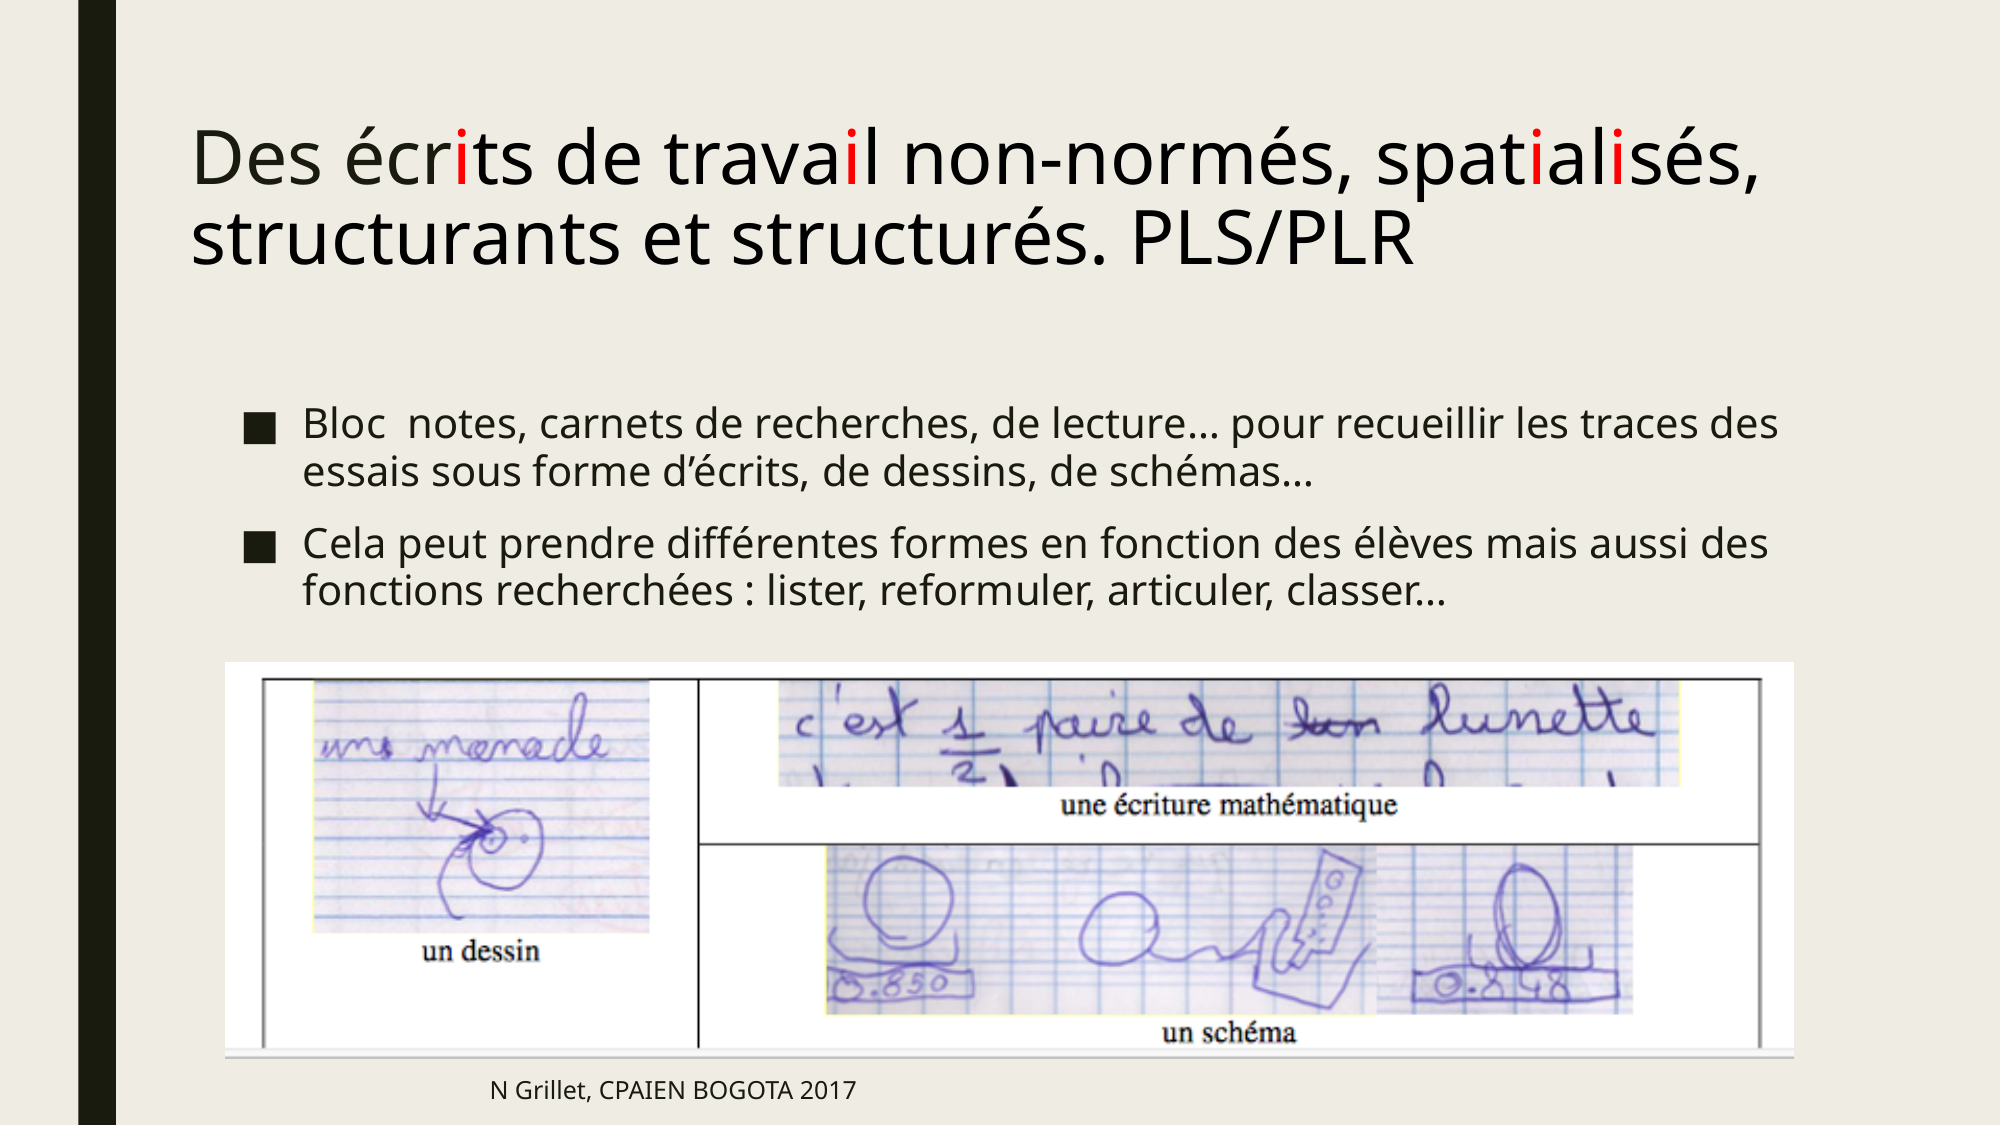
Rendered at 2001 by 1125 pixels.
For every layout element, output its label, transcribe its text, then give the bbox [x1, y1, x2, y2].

footer N Grillet, CPAIEN BOGOTA 2017 [474, 1059, 1505, 1125]
list Bloc notes, carnets de recherches, de lecture… pour recueillir les traces des essais sous forme d’écrits, de dessins, de schémas… Cela peut prendre différentes formes en fonction des élèves mais aussi des fonctions recherchées : lister, reformuler, articuler, classer… [225, 393, 1800, 982]
title Des écrits de travail non-normés, spatialisés, structurants et structurés. PLS/PLR [175, 112, 1800, 357]
picture [224, 662, 1794, 1059]
